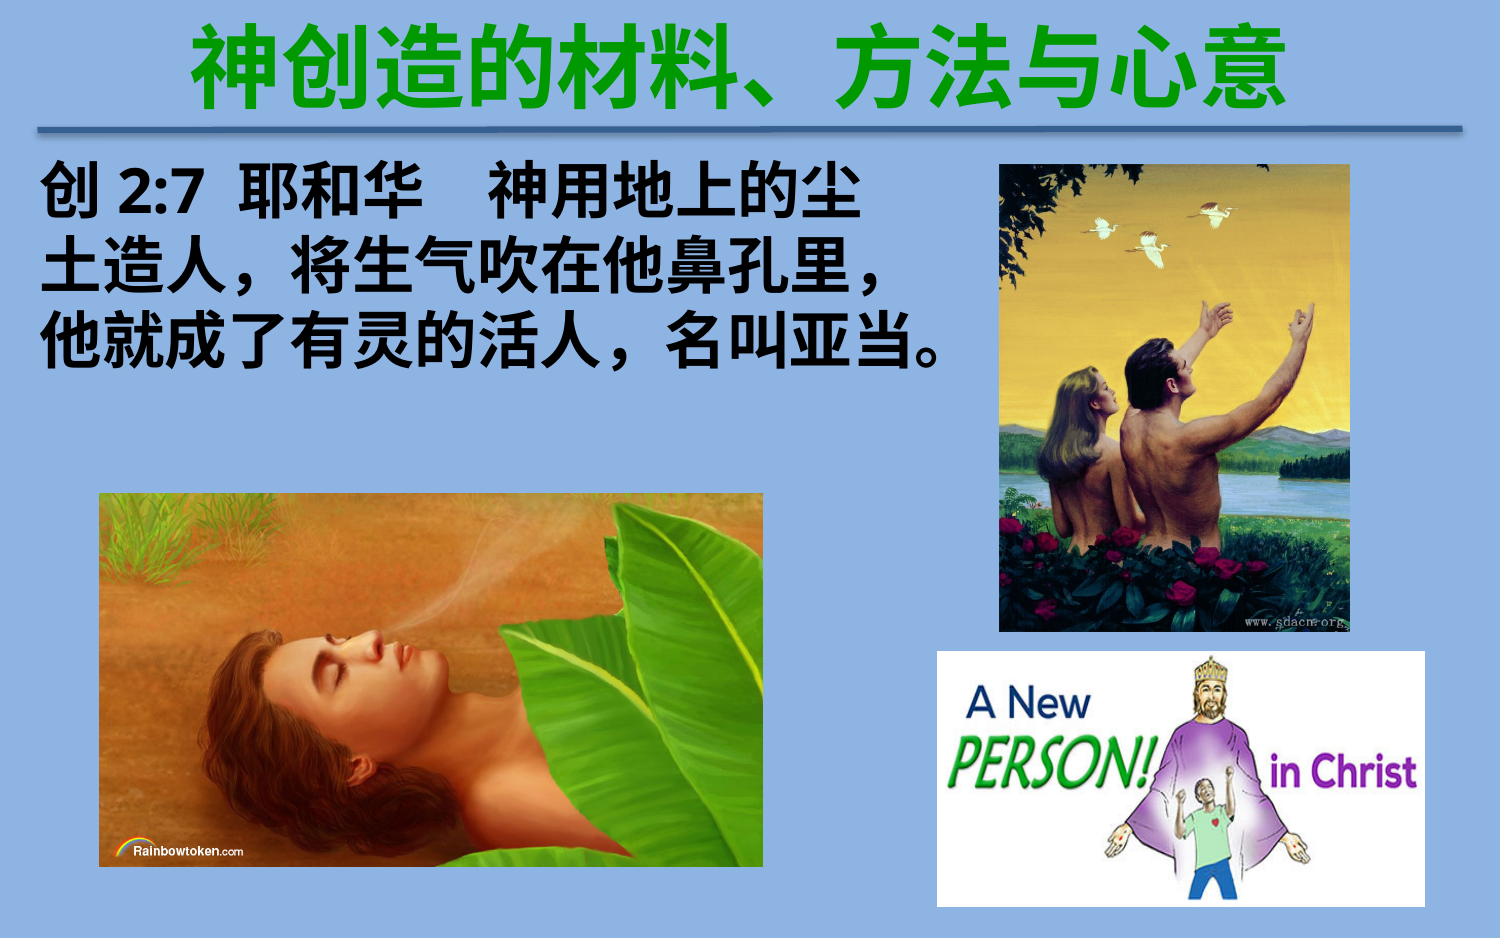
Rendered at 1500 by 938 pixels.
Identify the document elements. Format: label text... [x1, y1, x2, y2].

picture [999, 164, 1351, 632]
picture [99, 493, 763, 867]
picture [937, 651, 1426, 907]
text_box 神创造的材料、方法与心意 [174, 2, 1338, 125]
text_box 创2:7 耶和华 神用地上的尘土造人，将生气吹在他鼻孔里，他就成了有灵的活人，名叫亚当。 [24, 143, 938, 763]
